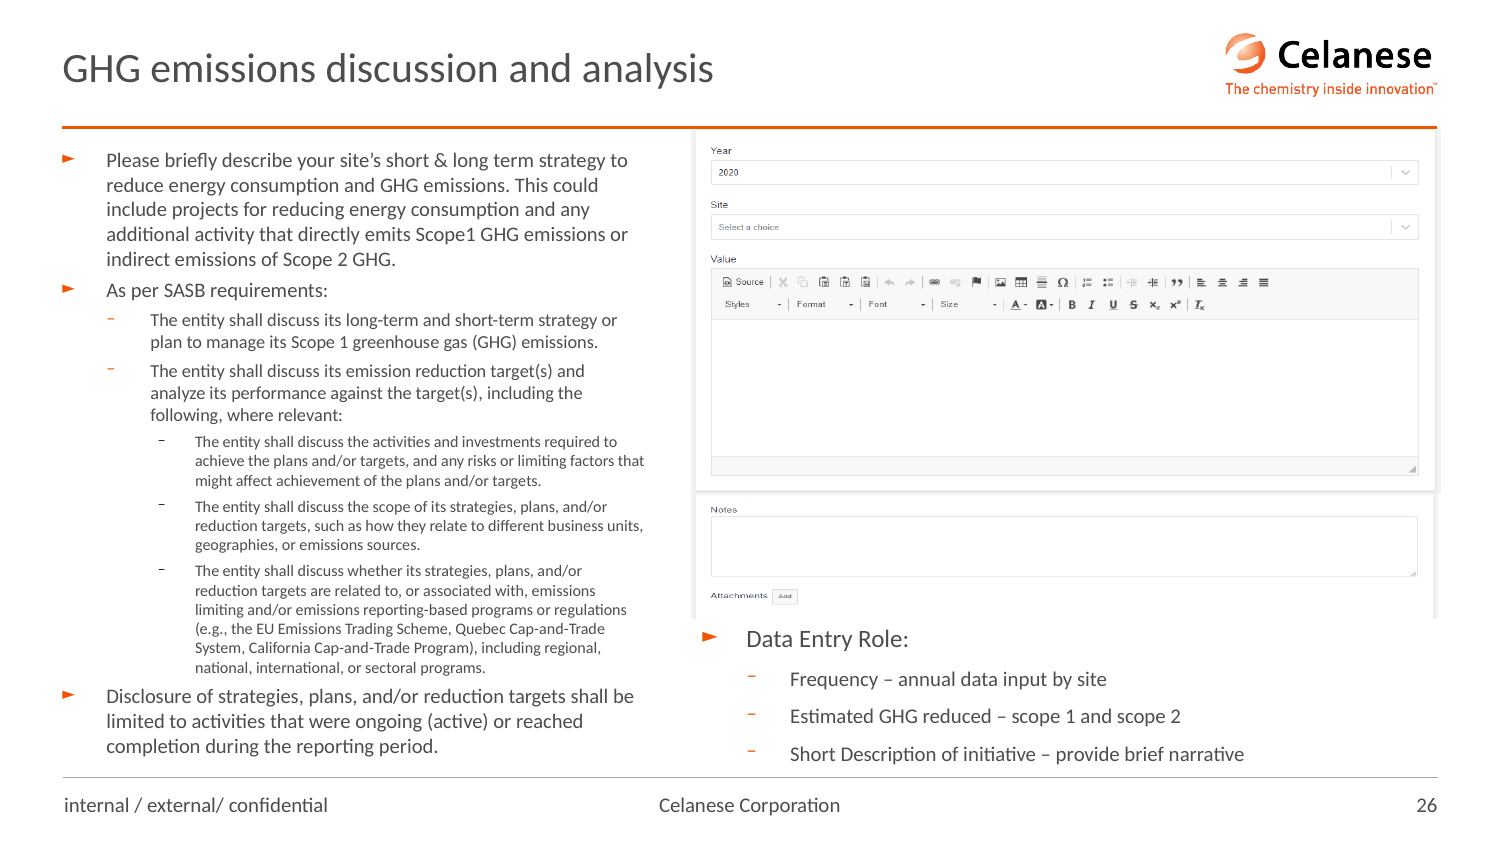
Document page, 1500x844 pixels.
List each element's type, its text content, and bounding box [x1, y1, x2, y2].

footer internal / external/ confidential [64, 782, 453, 827]
picture [690, 129, 1442, 619]
slide_number 26 [1362, 782, 1438, 827]
list Please briefly describe your site’s short & long term strategy to reduce energy consumption and GHG emissions. This could include projects for reducing energy consumption and any additional activity that directly emits Scope1 GHG emissions or indirect emissions of Scope 2 GHG. As per SASB requirements: The entity shall discuss its long-term and short-term strategy or plan to manage its Scope 1 greenhouse gas (GHG) emissions. The entity shall discuss its emission reduction target(s) and analyze its performance against the target(s), including the following, where relevant: The entity shall discuss the activities and investments required to achieve the plans and/or targets, and any risks or limiting factors that might affect achievement of the plans and/or targets. The entity shall discuss the scope of its strategies, plans, and/or reduction targets, such as how they relate to different business units, geographies, or emissions sources. The entity shall discuss whether its strategies, plans, and/or reduction targets are related to, or associated with, emissions limiting and/or emissions reporting-based programs or regulations (e.g., the EU Emissions Trading Scheme, Quebec Cap-and-Trade System, California Cap-and-Trade Program), including regional, national, international, or sectoral programs. Disclosure of strategies, plans, and/or reduction targets shall be limited to activities that were ongoing (active) or reached completion during the reporting period. [62, 146, 646, 772]
title GHG emissions discussion and analysis [62, 9, 1138, 122]
picture [1224, 32, 1437, 97]
text_box Data Entry Role: Frequency – annual data input by site Estimated GHG reduced – scope 1 and scope 2 Short Description of initiative – provide brief narrative [687, 625, 1438, 773]
